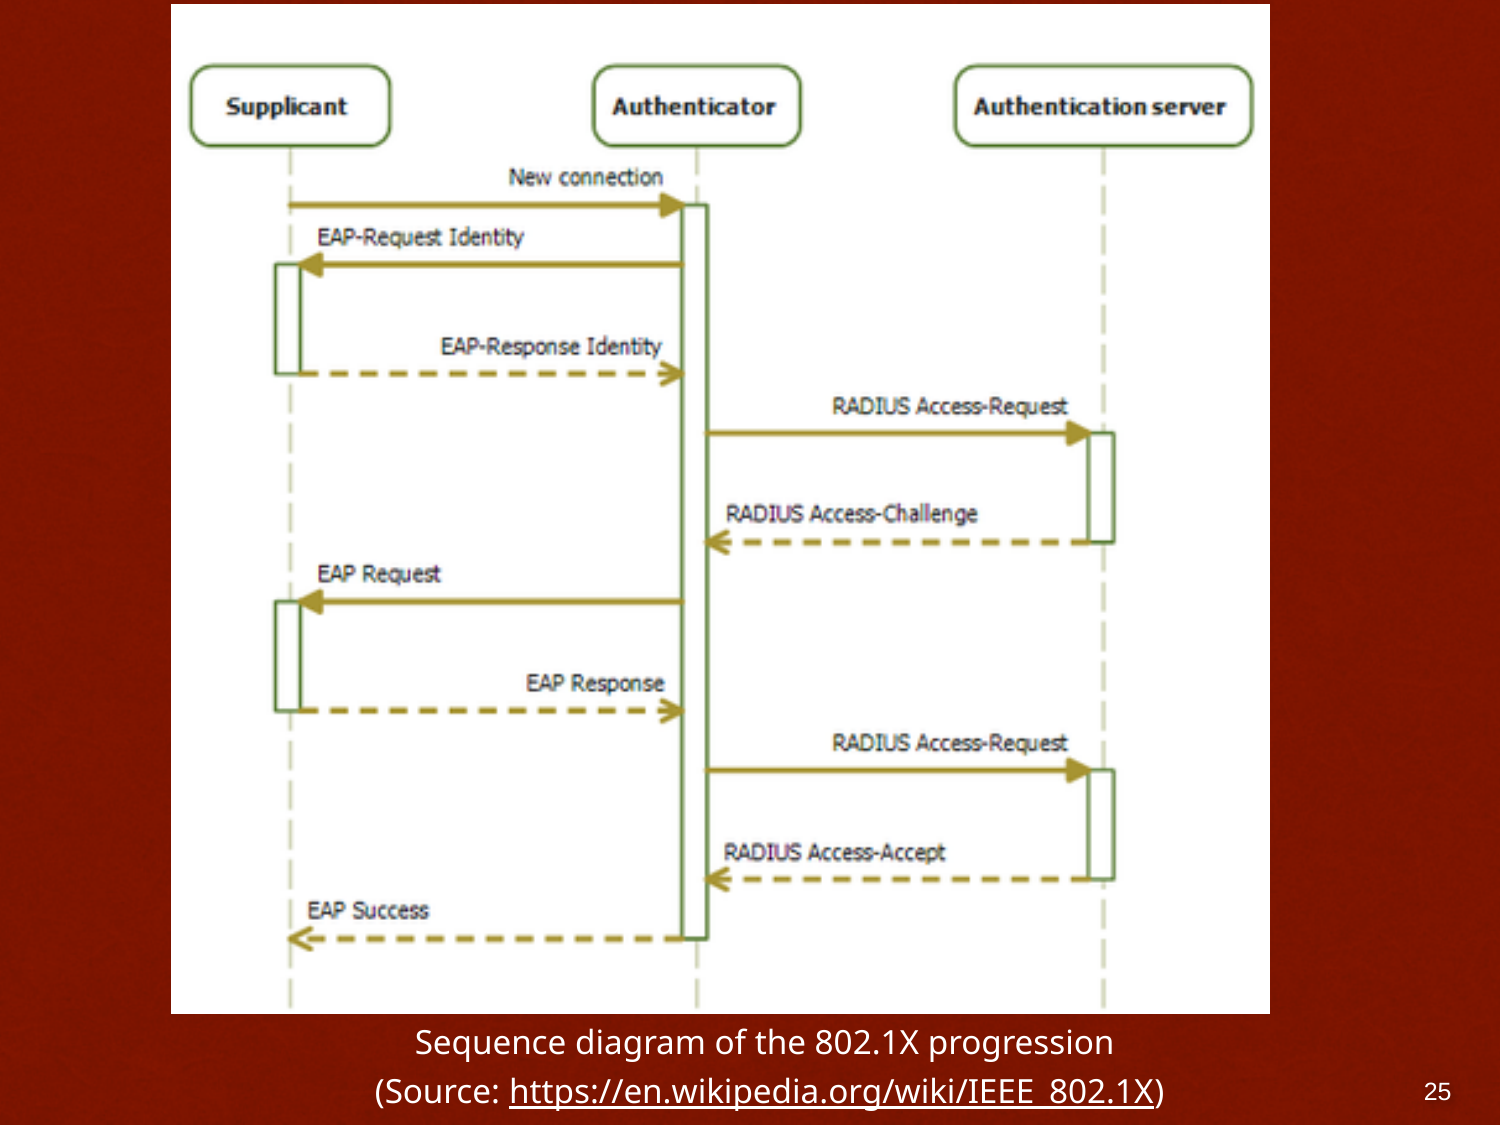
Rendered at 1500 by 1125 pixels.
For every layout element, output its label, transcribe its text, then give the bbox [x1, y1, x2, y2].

text_box Sequence diagram of the 802.1X progression (Source: https://en.wikipedia.org/wiki/IEEE_802.1X) [127, 1006, 1412, 1106]
picture [170, 3, 1271, 1015]
slide_number 25 [1387, 1059, 1488, 1120]
